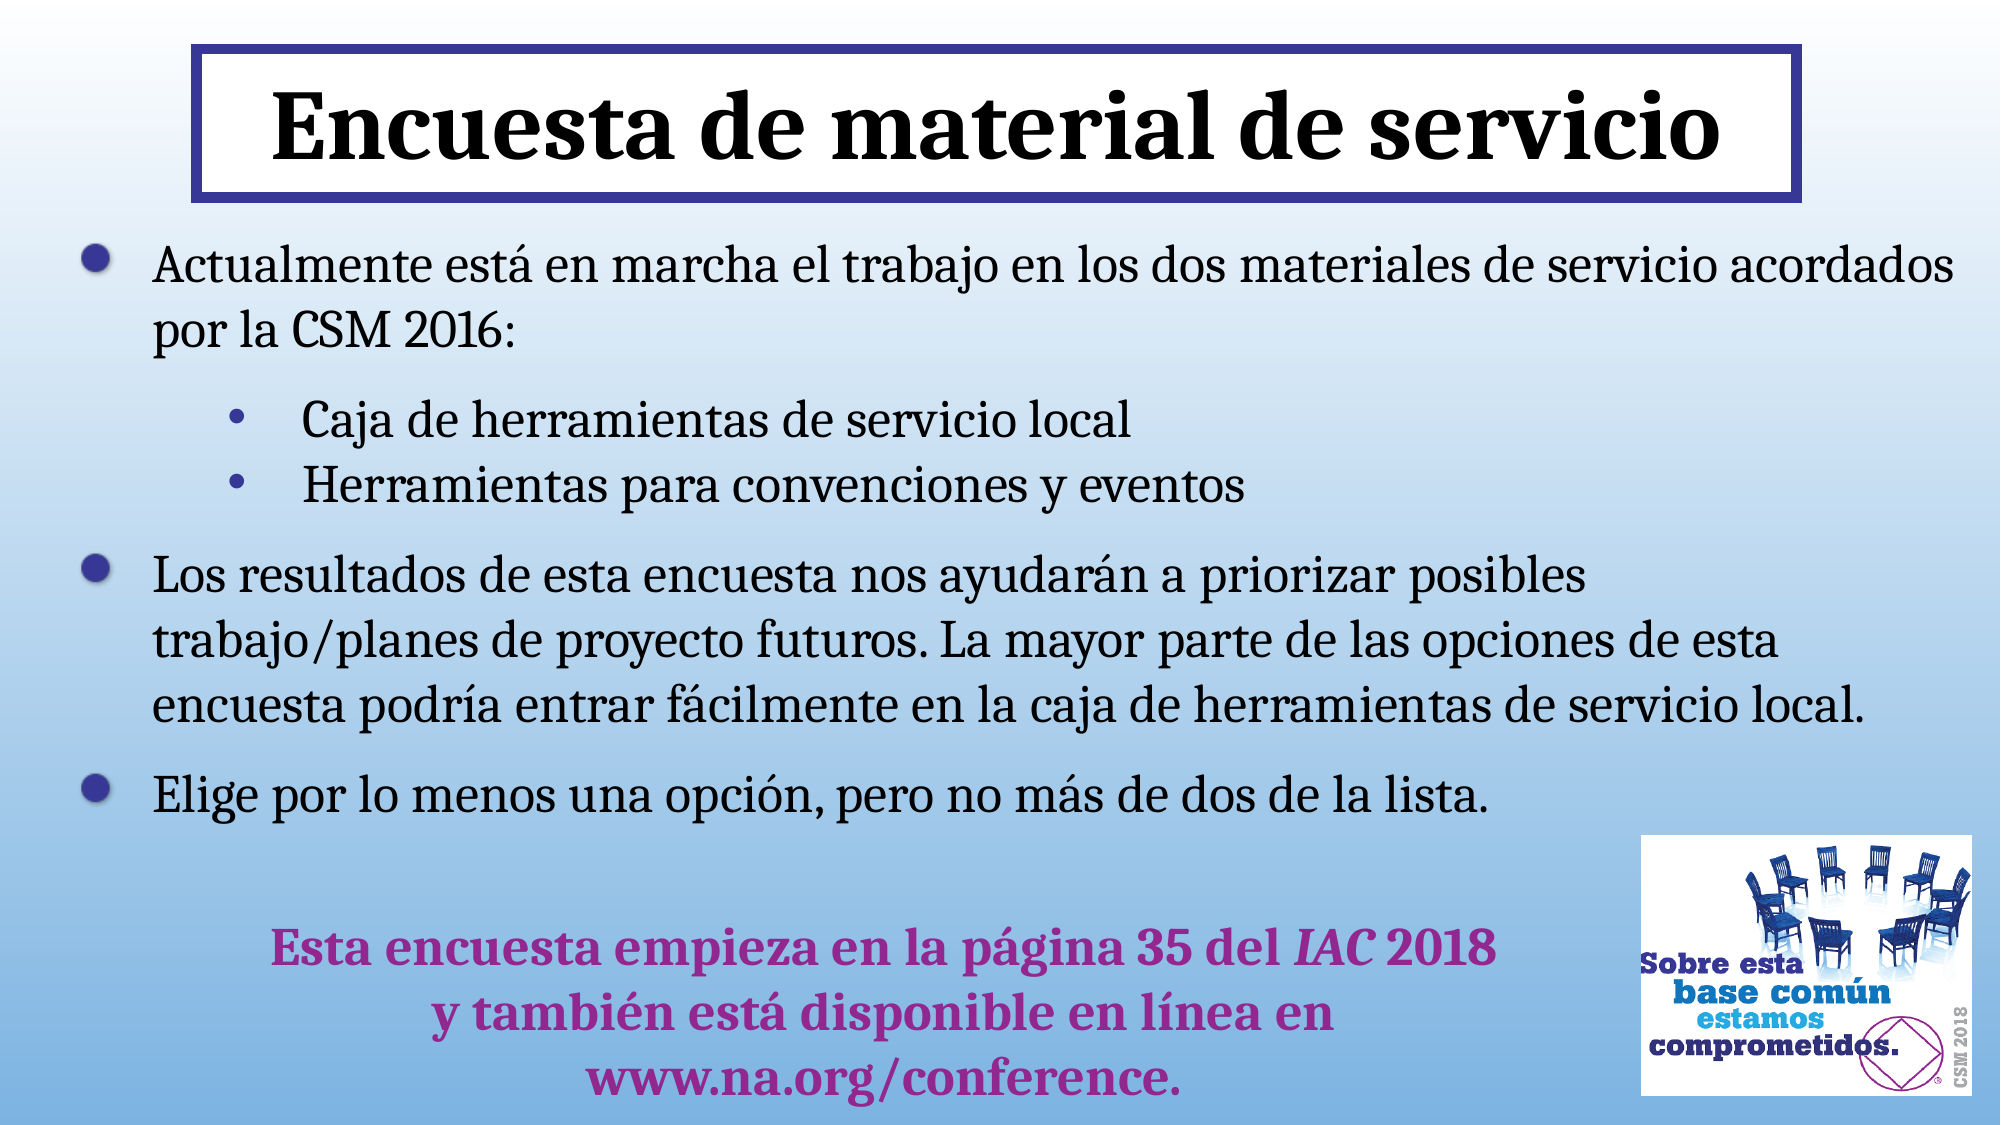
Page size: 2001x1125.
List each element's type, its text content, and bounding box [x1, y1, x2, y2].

text_box Esta encuesta empieza en la página 35 del IAC 2018 y también está disponible en línea en www.na.org/conference. [243, 904, 1526, 1114]
picture [1641, 835, 1972, 1096]
text_box Actualmente está en marcha el trabajo en los dos materiales de servicio acordados por la CSM 2016: Caja de herramientas de servicio local Herramientas para convenciones y eventos Los resultados de esta encuesta nos ayudarán a priorizar posibles trabajo/planes de proyecto futuros. La mayor parte de las opciones de esta encuesta podría entrar fácilmente en la caja de herramientas de servicio local. Elige por lo menos una opción, pero no más de dos de la lista. [71, 222, 1972, 844]
picture [77, 241, 116, 280]
text_box Encuesta de material de servicio [196, 48, 1797, 198]
picture [77, 771, 116, 810]
picture [77, 551, 116, 590]
